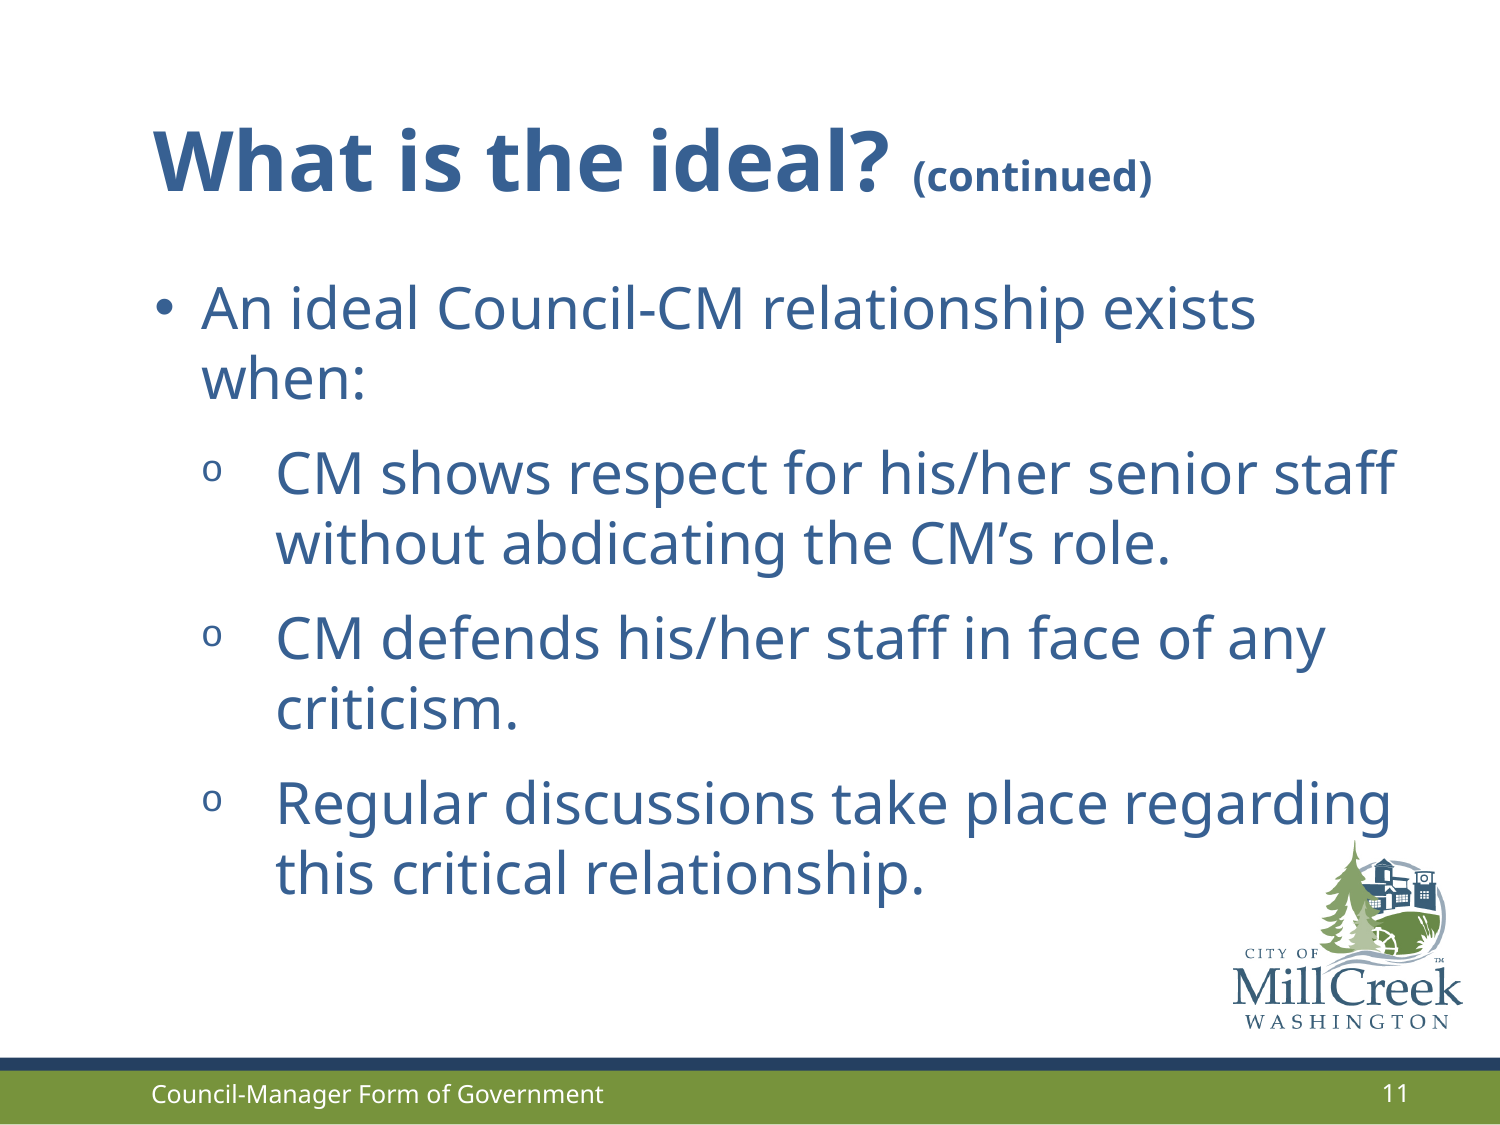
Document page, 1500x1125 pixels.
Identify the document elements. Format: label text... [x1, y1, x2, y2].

text_box [0, 1055, 1500, 1073]
text_box An ideal Council-CM relationship exists when: CM shows respect for his/her senior staff without abdicating the CM’s role. CM defends his/her staff in face of any criticism. Regular discussions take place regarding this critical relationship. [139, 263, 1440, 1008]
text_box Council-Manager Form of Government [136, 1070, 949, 1116]
subtitle What is the ideal? (continued) [138, 100, 1440, 219]
text_box [0, 1073, 1500, 1125]
picture [1232, 840, 1463, 1029]
slide_number 11 [1074, 1070, 1425, 1117]
